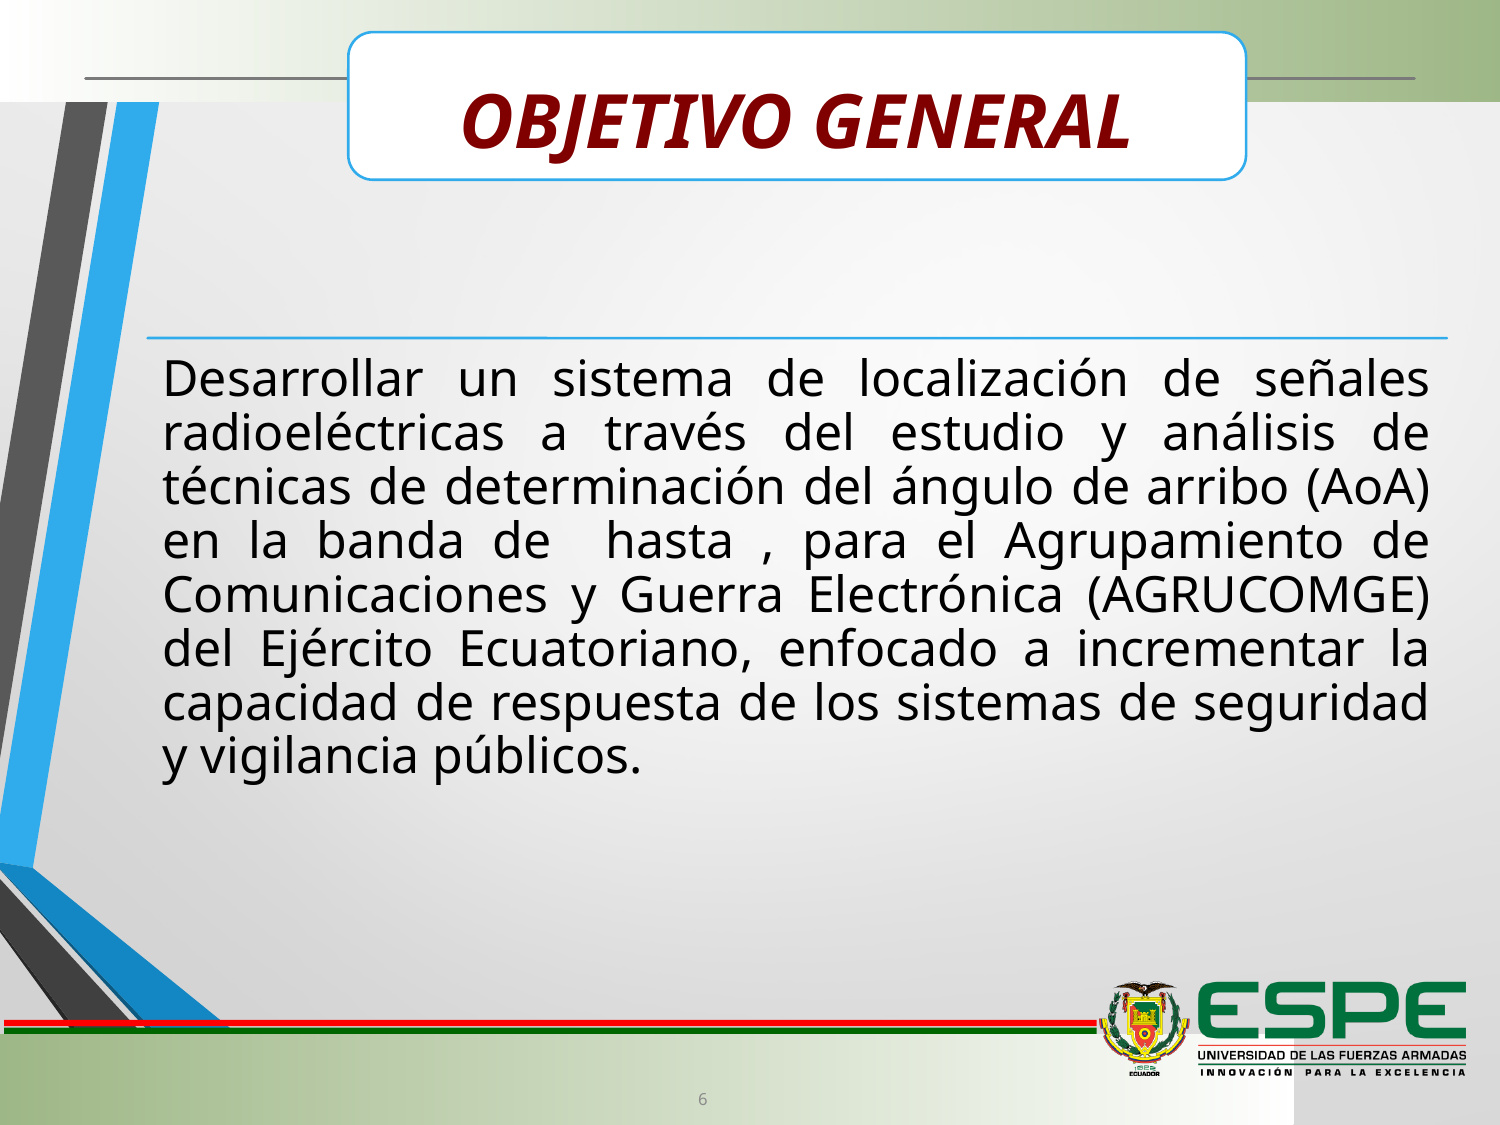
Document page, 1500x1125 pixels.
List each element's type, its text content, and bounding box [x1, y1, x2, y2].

picture [1099, 981, 1466, 1076]
text_box OBJETIVO GENERAL [346, 30, 1248, 182]
slide_number 6 [644, 1070, 723, 1125]
